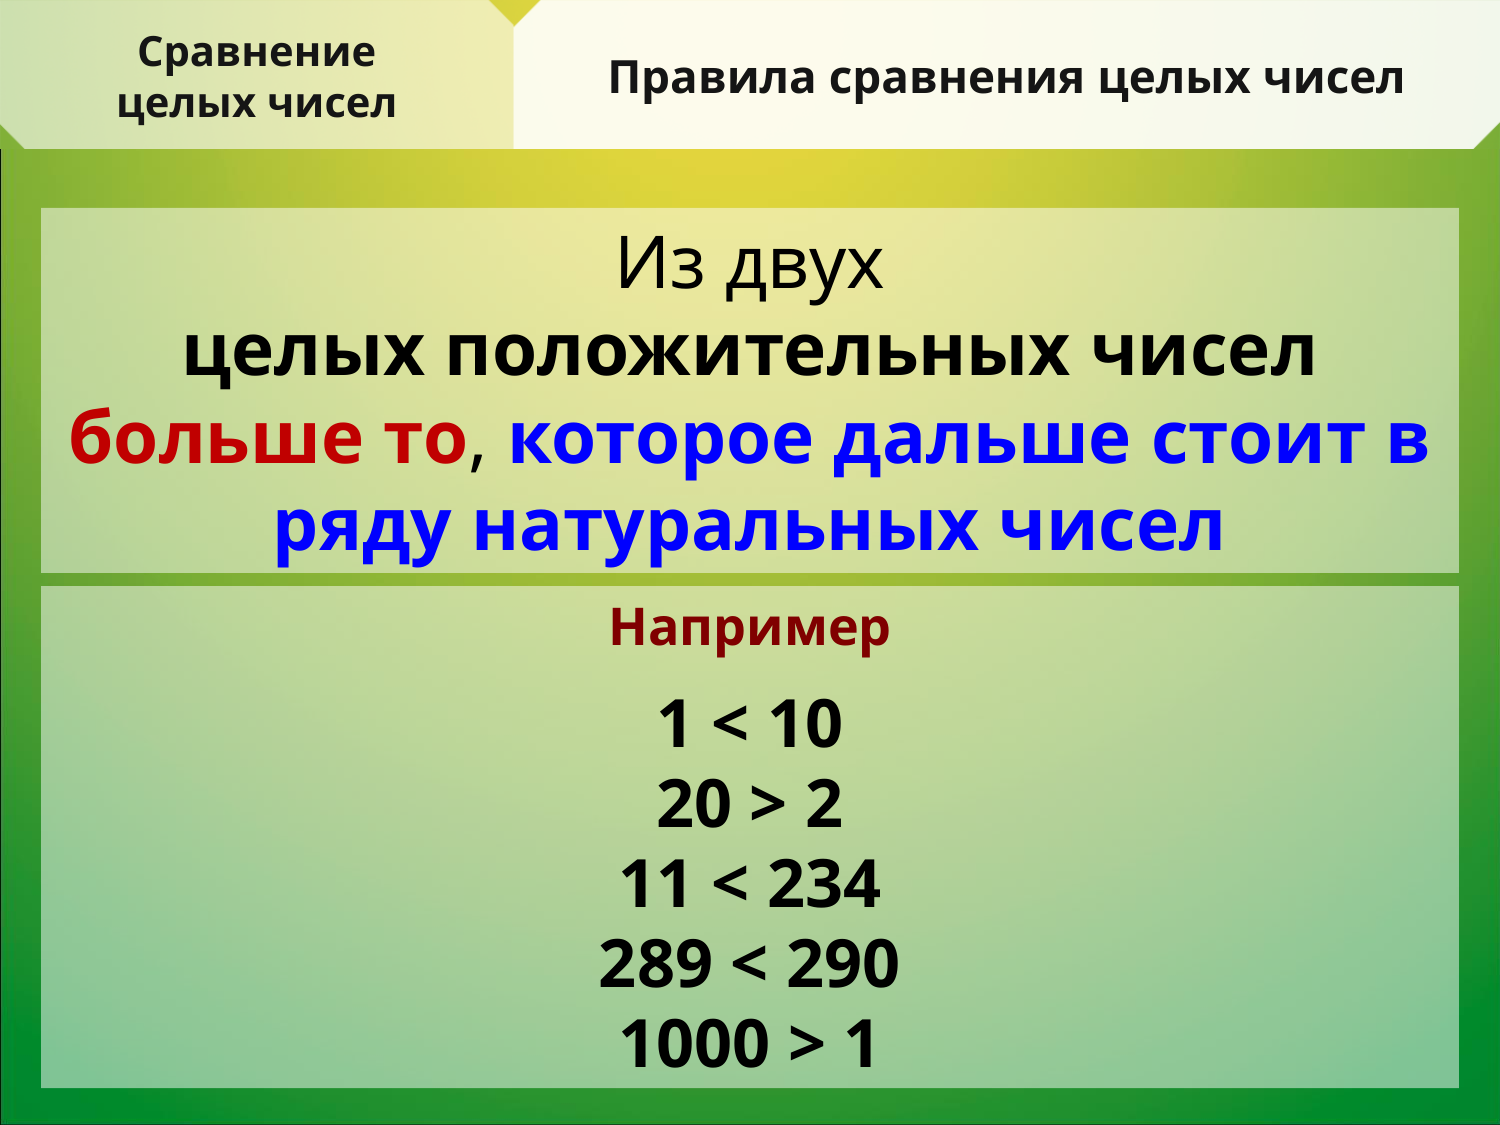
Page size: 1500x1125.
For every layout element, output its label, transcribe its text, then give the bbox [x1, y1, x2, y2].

text_box Из двух целых положительных чисел больше то, которое дальше стоит в ряду натуральных чисел [41, 207, 1459, 573]
picture [0, 0, 1500, 1125]
text_box Например 1 < 10 20 > 2 11 < 234 289 < 290 1000 > 1 [41, 586, 1459, 1089]
